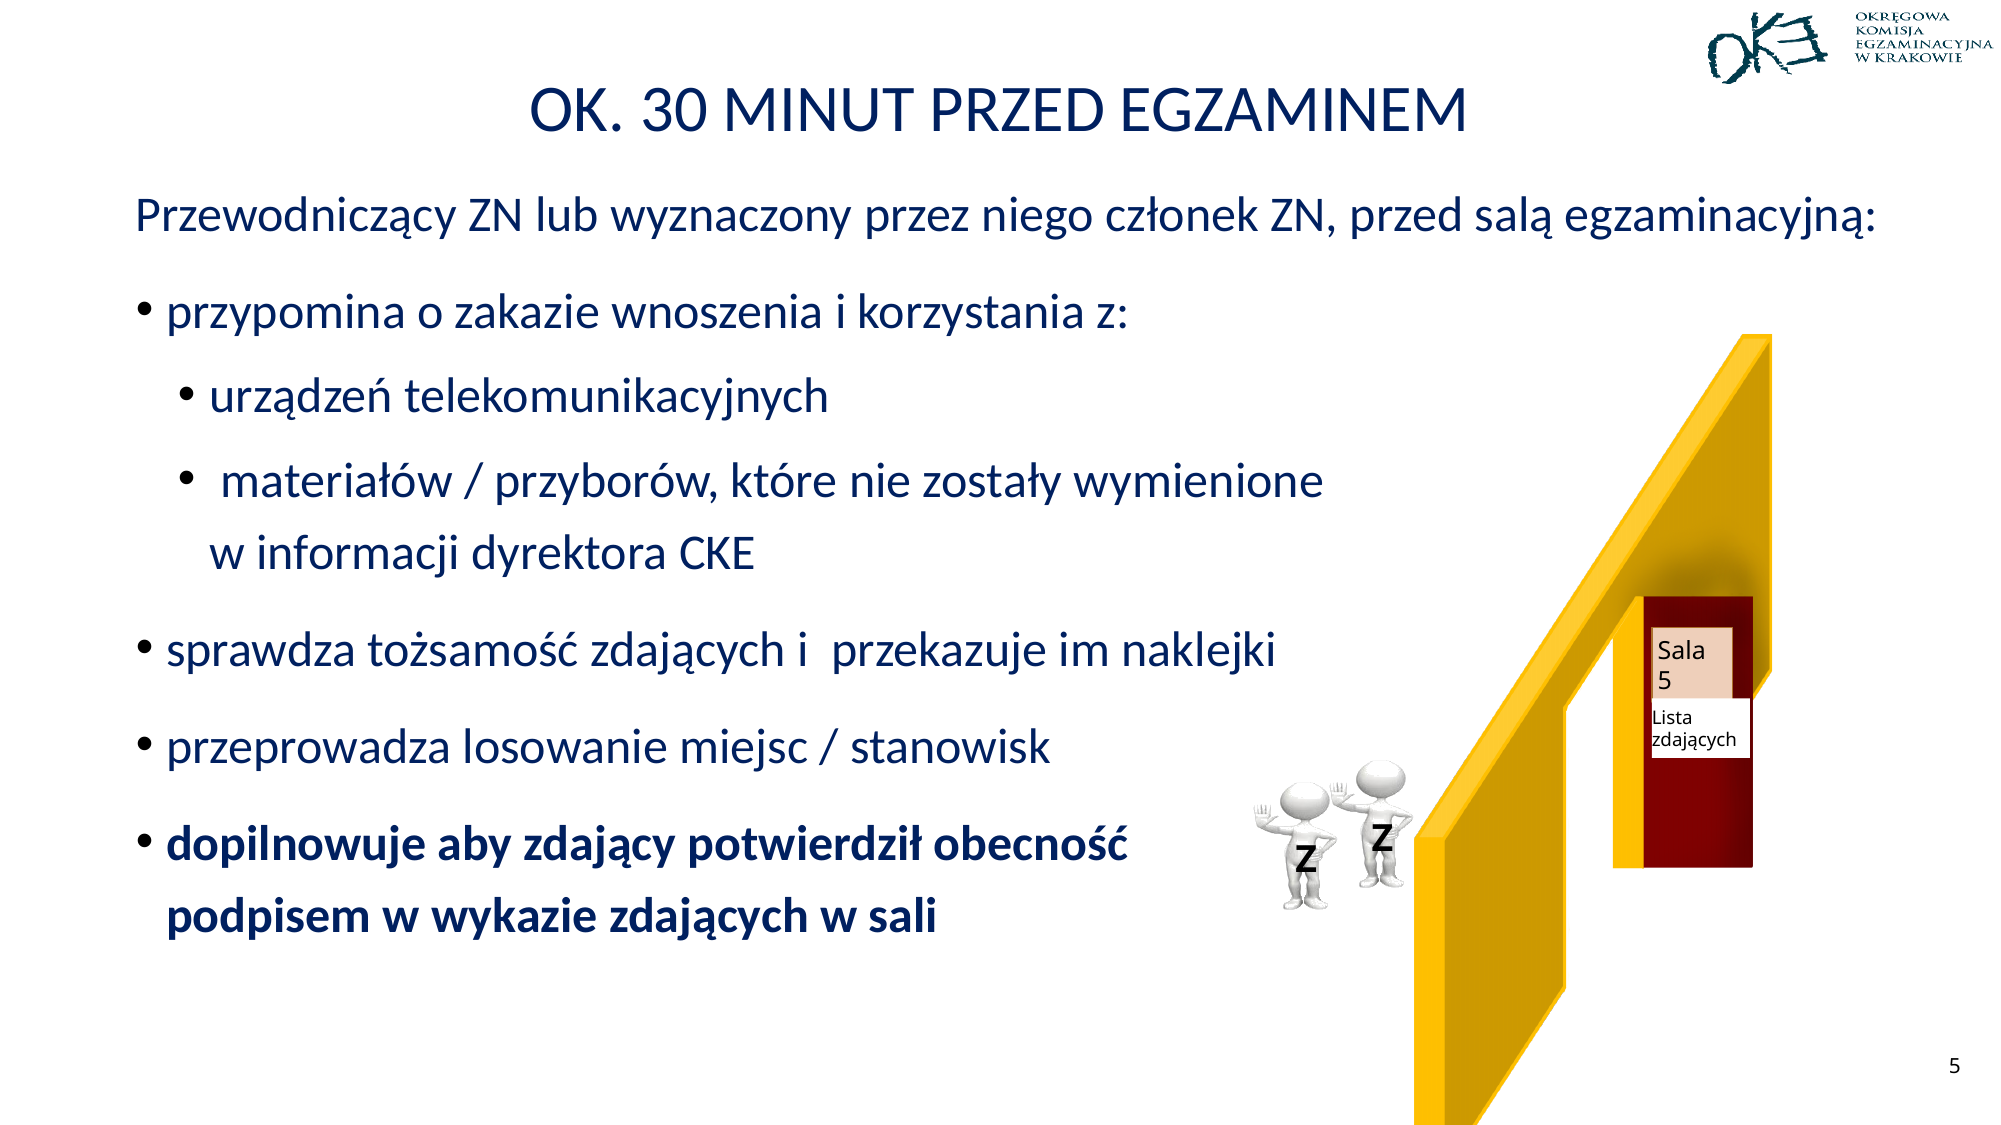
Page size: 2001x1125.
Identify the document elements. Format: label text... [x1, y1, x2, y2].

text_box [1326, 758, 1414, 892]
picture [1706, 8, 2000, 84]
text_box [1250, 780, 1338, 914]
list Przewodniczący ZN lub wyznaczony przez niego członek ZN, przed salą egzaminacyjną: przypomina o zakazie wnoszenia i korzystania z: urządzeń telekomunikacyjnych materiałów / przyborów, które nie zostały wymienione w informacji dyrektora CKE sprawdza tożsamość zdających i przekazuje im naklejki przeprowadza losowanie miejsc / stanowisk dopilnowuje aby zdający potwierdził obecność podpisem w wykazie zdających w sali [120, 161, 1948, 1039]
picture [1717, 37, 1741, 46]
slide_number 5 [1850, 1037, 1976, 1098]
title Ok. 30 minut przed egzaminem [149, 46, 1851, 161]
picture [1413, 331, 1773, 1125]
